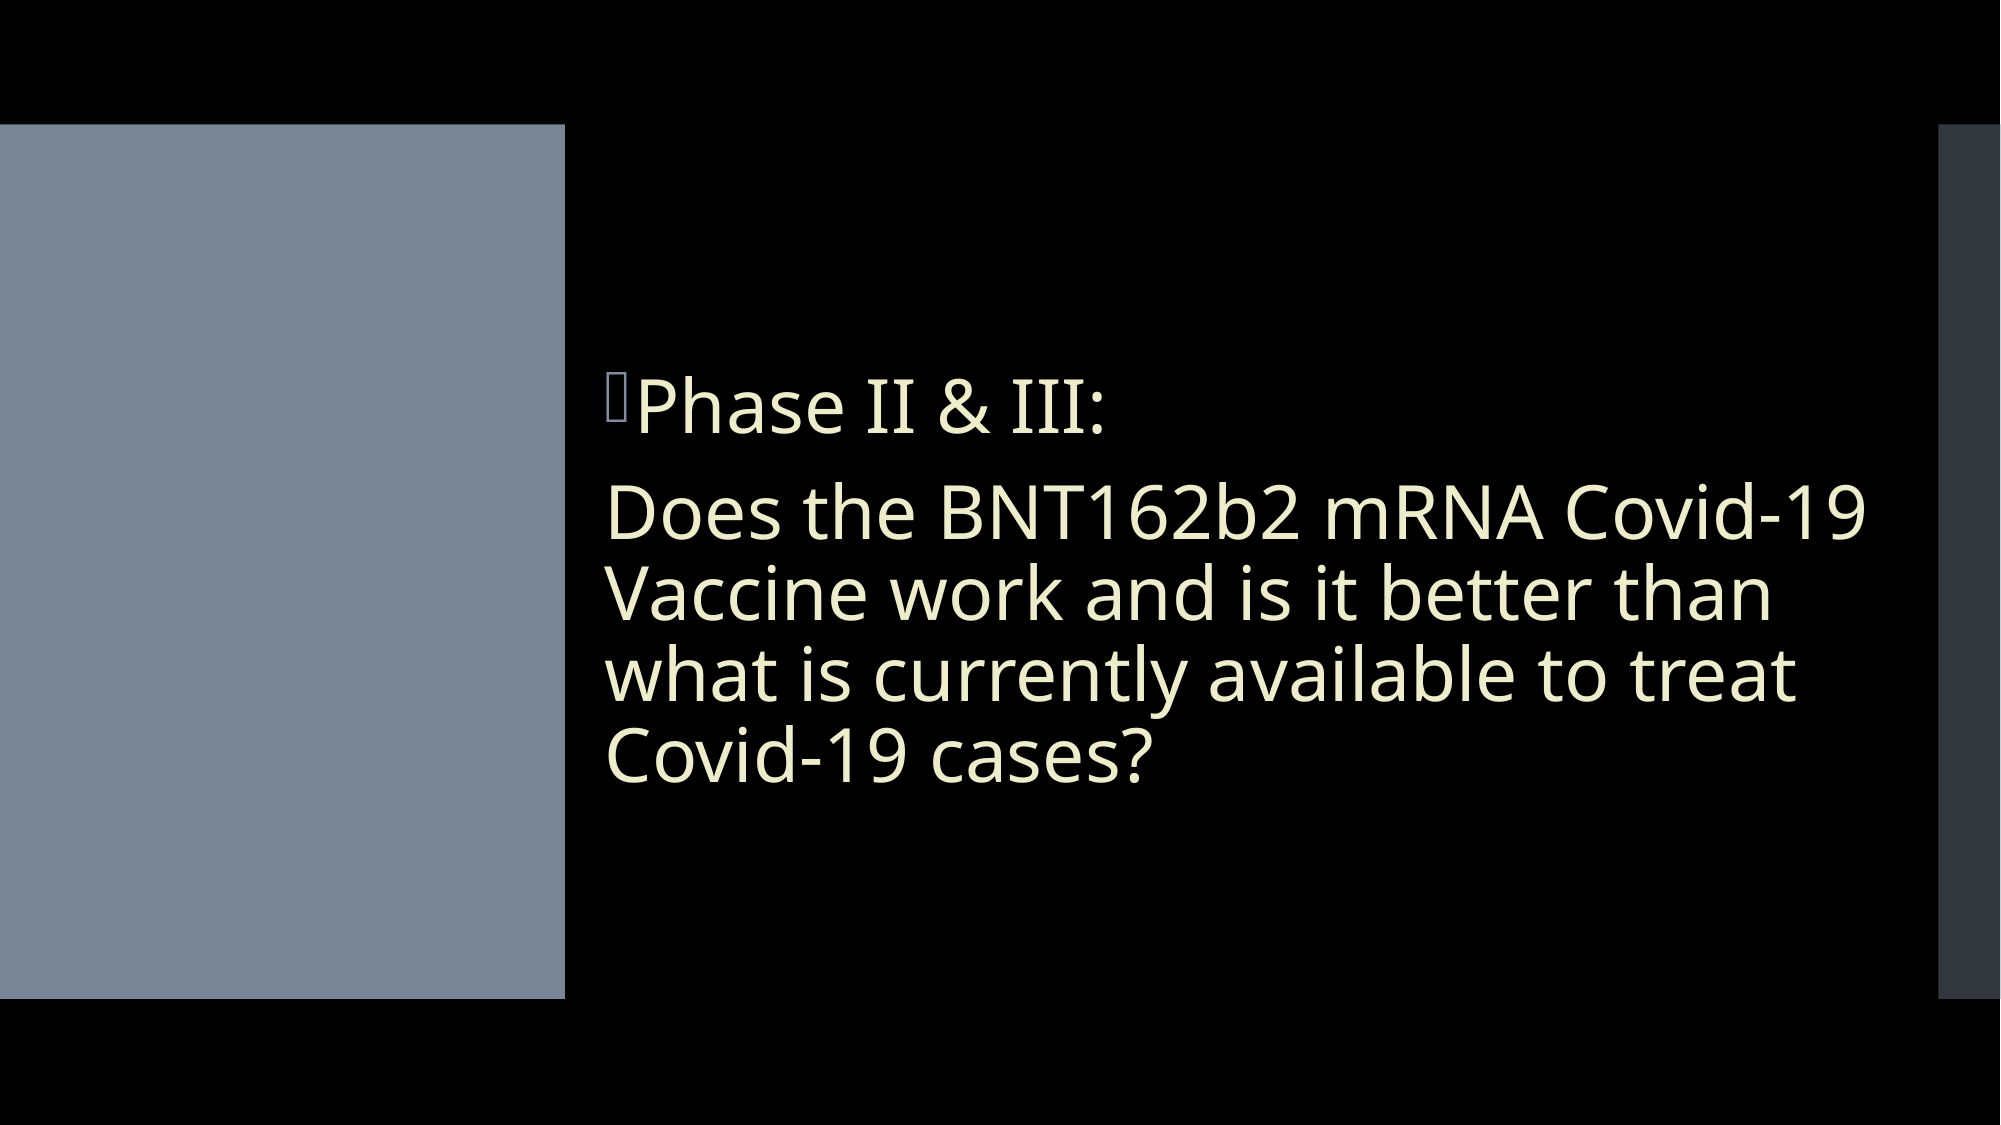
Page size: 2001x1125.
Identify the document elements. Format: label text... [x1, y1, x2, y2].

list Phase II & III: Does the BNT162b2 mRNA Covid-19 Vaccine work and is it better than what is currently available to treat Covid-19 cases? [589, 361, 1898, 848]
